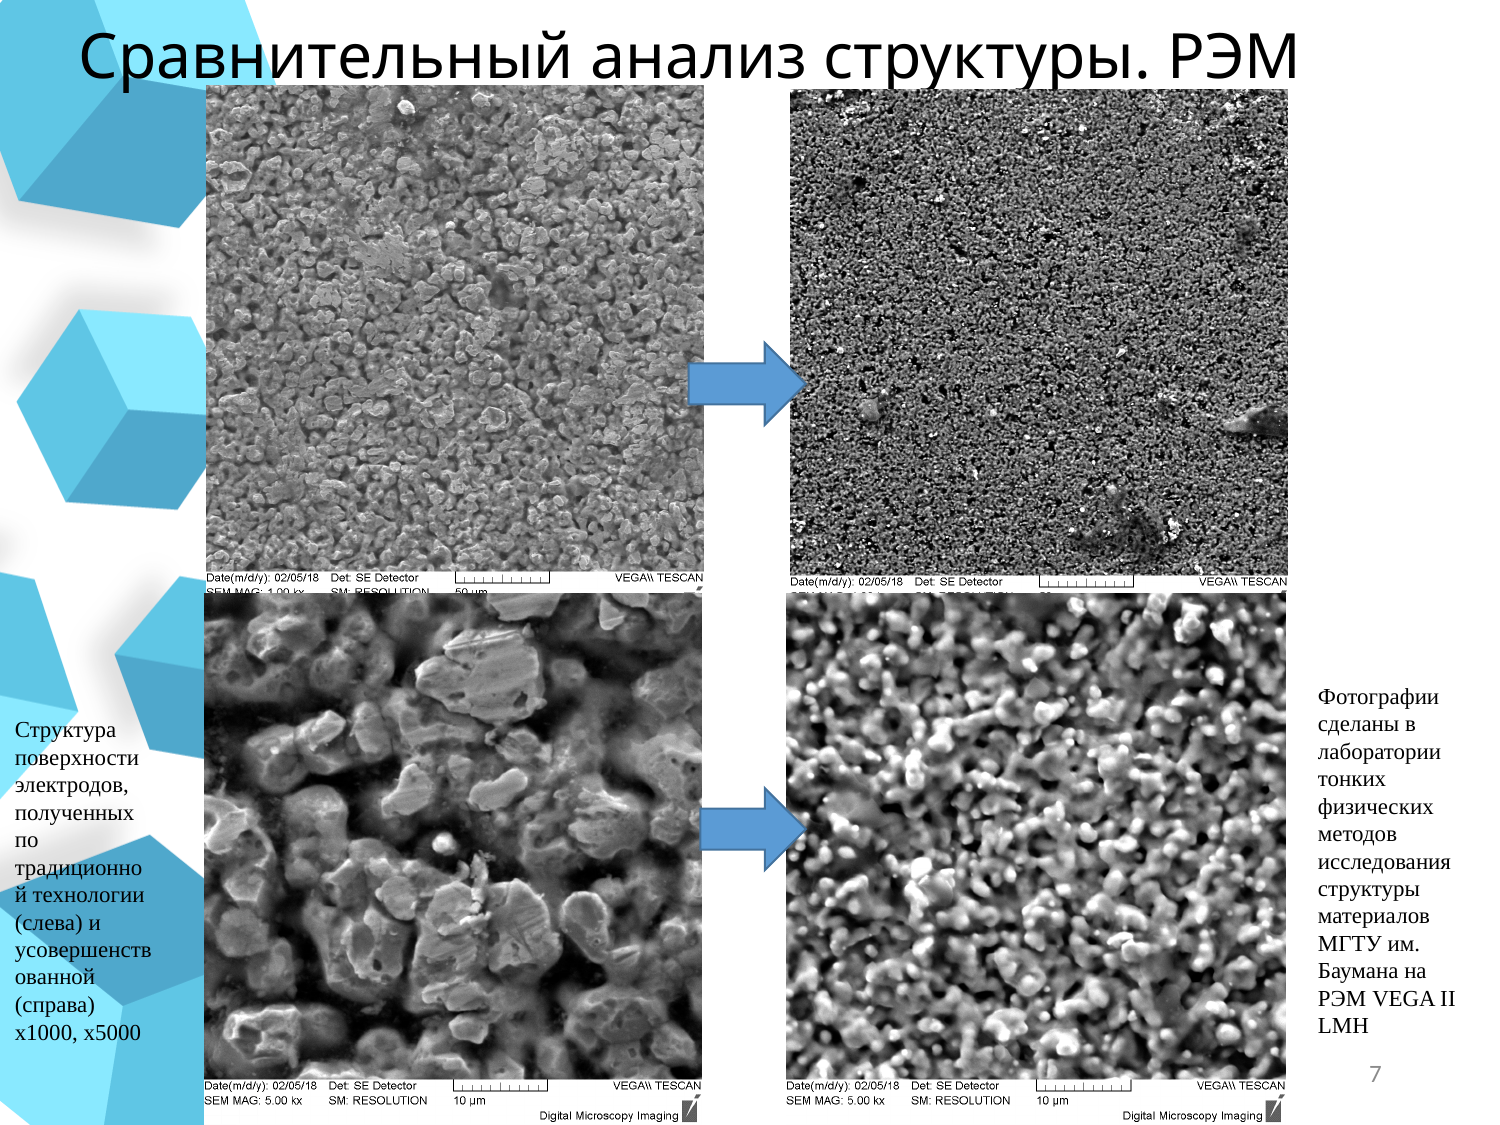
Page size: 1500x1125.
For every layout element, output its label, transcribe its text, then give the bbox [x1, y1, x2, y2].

title Сравнительный анализ структуры. РЭМ [63, 0, 1391, 118]
text_box [705, 340, 790, 428]
text_box [702, 785, 786, 873]
text_box Структура поверхности электродов, полученных по традиционной технологии (слева) и усовершенствованной (справа) х1000, х5000 [0, 707, 170, 1052]
slide_number 7 [1286, 1042, 1397, 1103]
picture [0, 0, 1500, 1125]
text_box Фотографии сделаны в лаборатории тонких физических методов исследования структуры материалов МГТУ им. Баумана на РЭМ VEGA II LMH [1303, 674, 1477, 1046]
